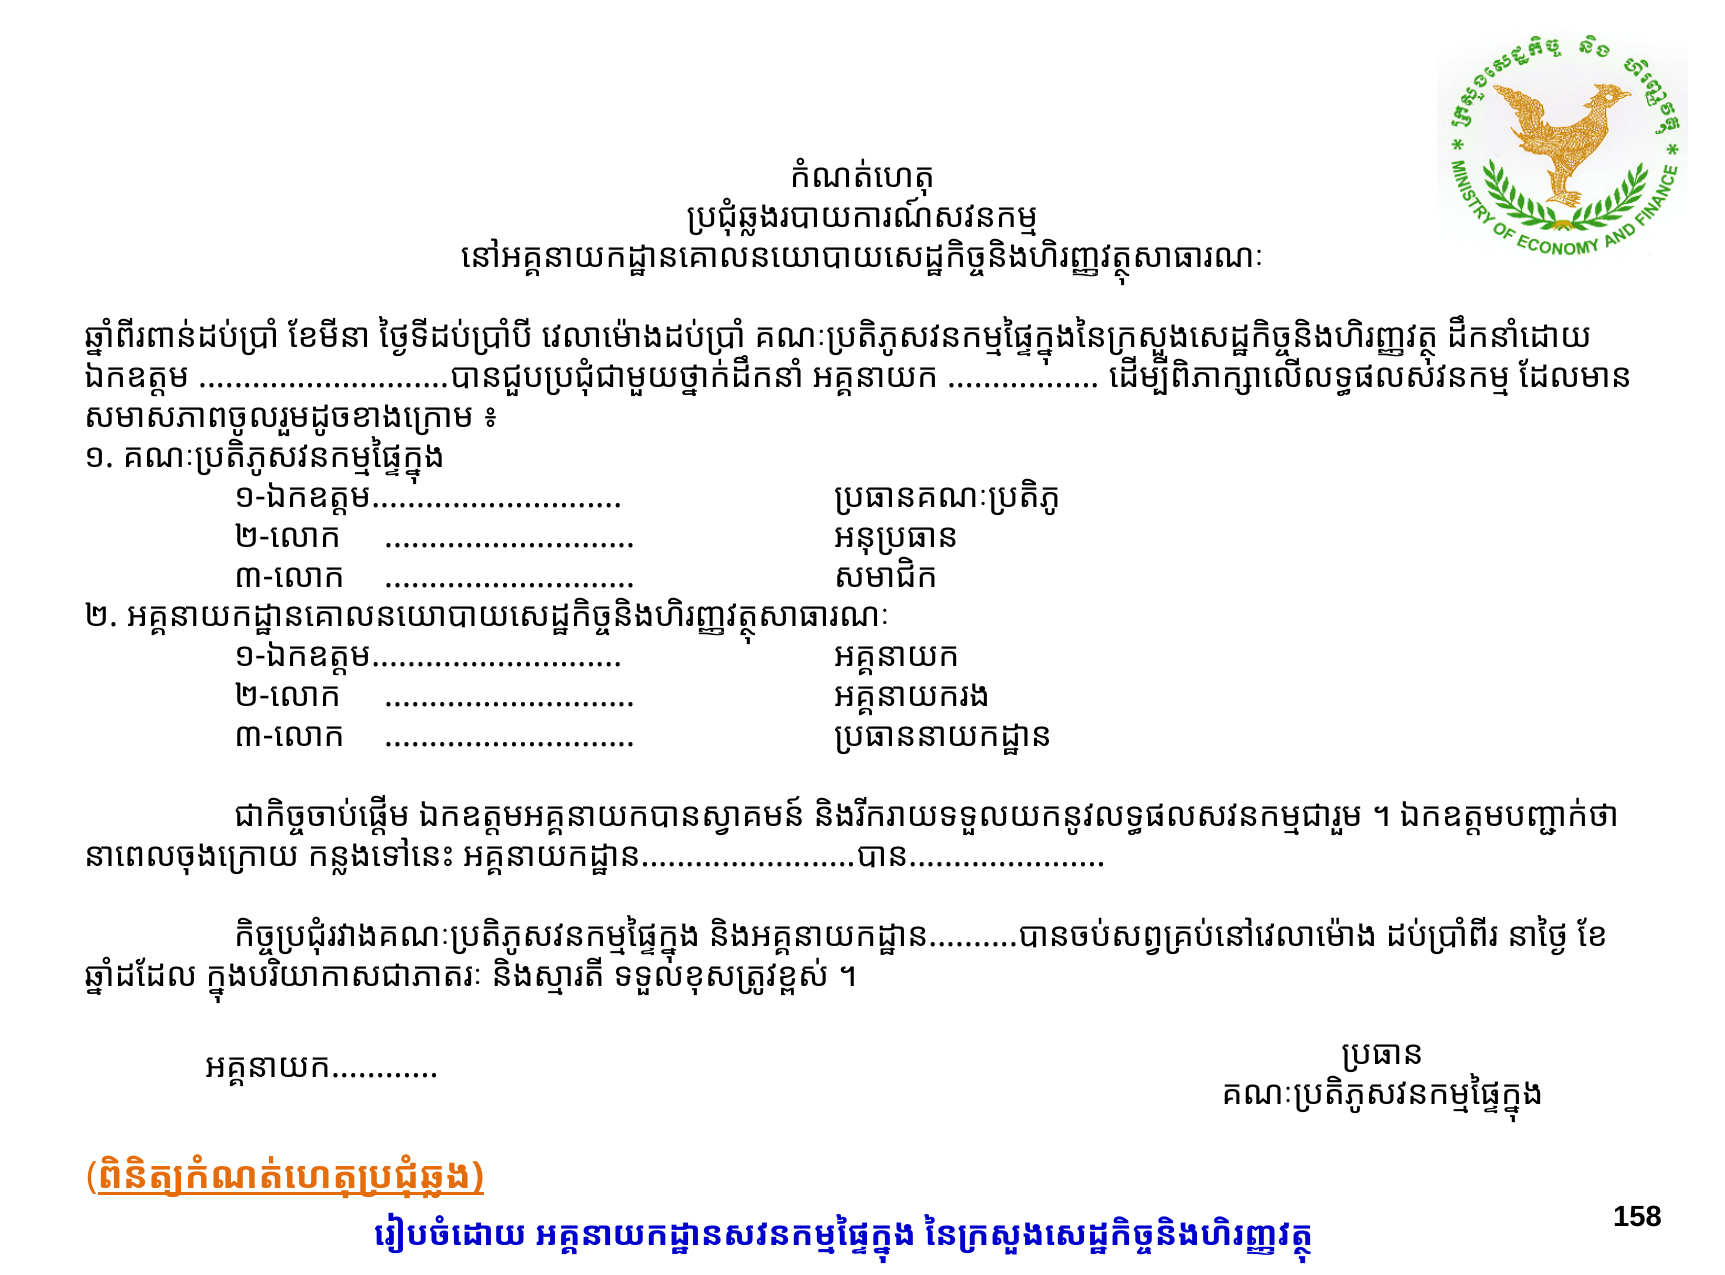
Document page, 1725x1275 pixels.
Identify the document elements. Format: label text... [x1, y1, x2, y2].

text_box កំណត់ហេតុ ប្រជុំឆ្លងរបាយការណ៍សវនកម្ម នៅអគ្គនាយកដ្ឋានគោលនយោបាយសេដ្ឋកិច្ចនិងហិរញ្ញវត្ថុសាធារណៈ ឆ្នាំពីរពាន់ដប់ប្រាំ ខែមីនា ថ្ងៃទីដប់ប្រាំបី វេលាម៉ោងដប់ប្រាំ គណៈប្រតិភូ​សវន​កម្ម​ផ្ទៃ​ក្នុងនៃក្រសួងសេដ្ឋកិច្ចនិងហិរញ្ញវត្ថុ ដឹកនាំដោយឯកឧត្តម ............................បានជួបប្រជុំជាមួយ​ថ្នាក់​ដឹកនាំ អគ្គនាយក ................. ដើម្បីពិភាក្សា​លើ​លទ្ធផល​សវនកម្ម​ ដែលមានសមាស​ភាព​ចូលរួមដូចខាង​ក្រោម ៖ ១. គណៈប្រតិភូសវនក​ម្មផ្ទៃក្នុង ១-ឯកឧត្តម............................ ប្រធានគណៈប្រតិភូ ២-លោក ............................ អនុប្រធាន ៣-លោក ............................ សមាជិក ២. អគ្គនាយកដ្ឋានគោលនយោបាយសេដ្ឋកិច្ចនិងហិរញ្ញវត្ថុសាធារណៈ ១-ឯកឧត្តម............................ អគ្គនាយក ២-លោក ............................ អគ្គនាយករង ៣-លោក ............................ ប្រធាននាយកដ្ឋាន ជាកិច្ចចាប់ផ្តើម ឯកឧត្តមអគ្គនាយកបានស្វាគមន៍ និងរីករាយទទួលយកនូវលទ្ធផលសវនកម្មជារួម ។ ឯកឧត្តមបញ្ជាក់ថា នាពេលចុងក្រោយ កន្លងទៅនេះ អគ្គនាយកដ្ឋាន........................បាន...................... កិច្ចប្រជុំរវាងគណៈប្រតិភូសវនកម្មផ្ទៃក្នុង និងអគ្គនាយកដ្ឋាន..........បាន​ចប់​សព្វគ្រប់នៅវេលាម៉ោង ដប់ប្រាំពីរ នាថ្ងៃ ខែ ឆ្នាំ​ដដែល ក្នុង​បរិយាកាស​ជា​ភាតរៈ និងស្មារតី ទទួលខុសត្រូវខ្ពស់​ ។ [69, 147, 1656, 1001]
text_box (ពិនិត្យកំណត់ហេតុប្រជុំឆ្លង) [69, 1142, 860, 1205]
text_box អគ្គនាយក............ [118, 1036, 527, 1130]
text_box ប្រធាន គណៈប្រតិភូសវនកម្មផ្ទៃក្នុង [1121, 1024, 1644, 1143]
picture [1437, 28, 1688, 270]
